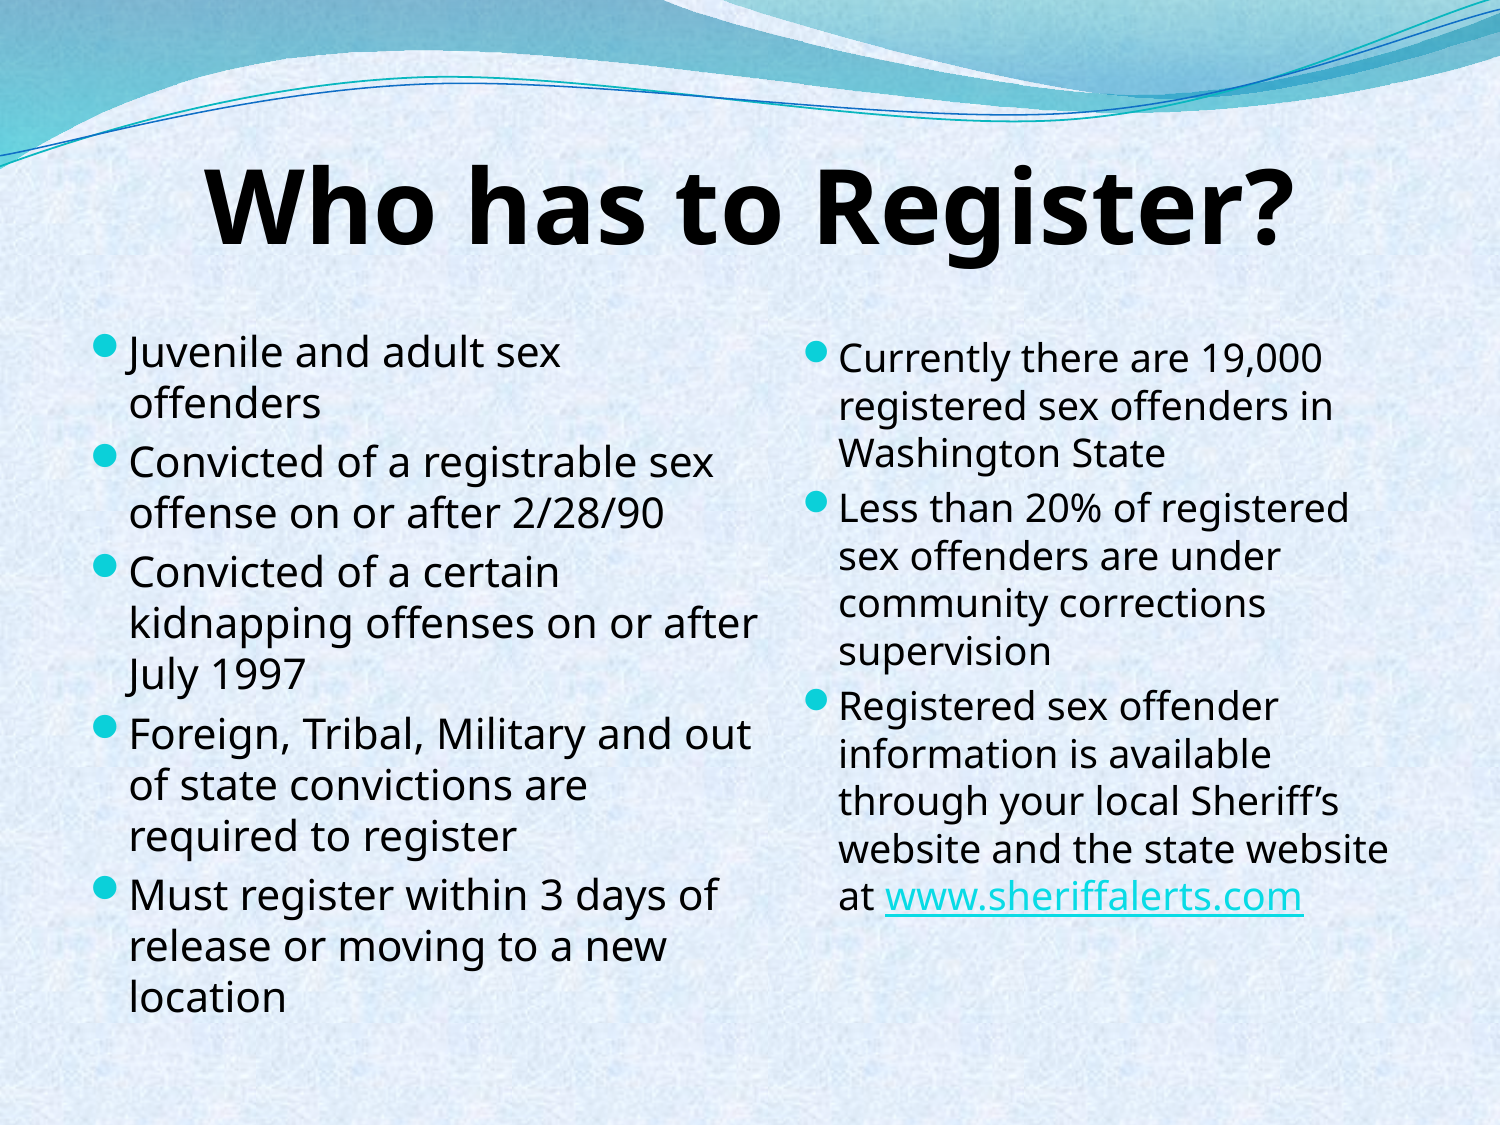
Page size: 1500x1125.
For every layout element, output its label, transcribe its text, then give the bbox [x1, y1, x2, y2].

text_box Currently there are 19,000 registered sex offenders in Washington State Less than 20% of registered sex offenders are under community corrections supervision Registered sex offender information is available through your local Sheriff’s website and the state website at www.sheriffalerts.com [787, 325, 1413, 988]
list Juvenile and adult sex offenders Convicted of a registrable sex offense on or after 2/28/90 Convicted of a certain kidnapping offenses on or after July 1997 Foreign, Tribal, Military and out of state convictions are required to register Must register within 3 days of release or moving to a new location [75, 317, 775, 1038]
title Who has to Register? [75, 125, 1425, 266]
